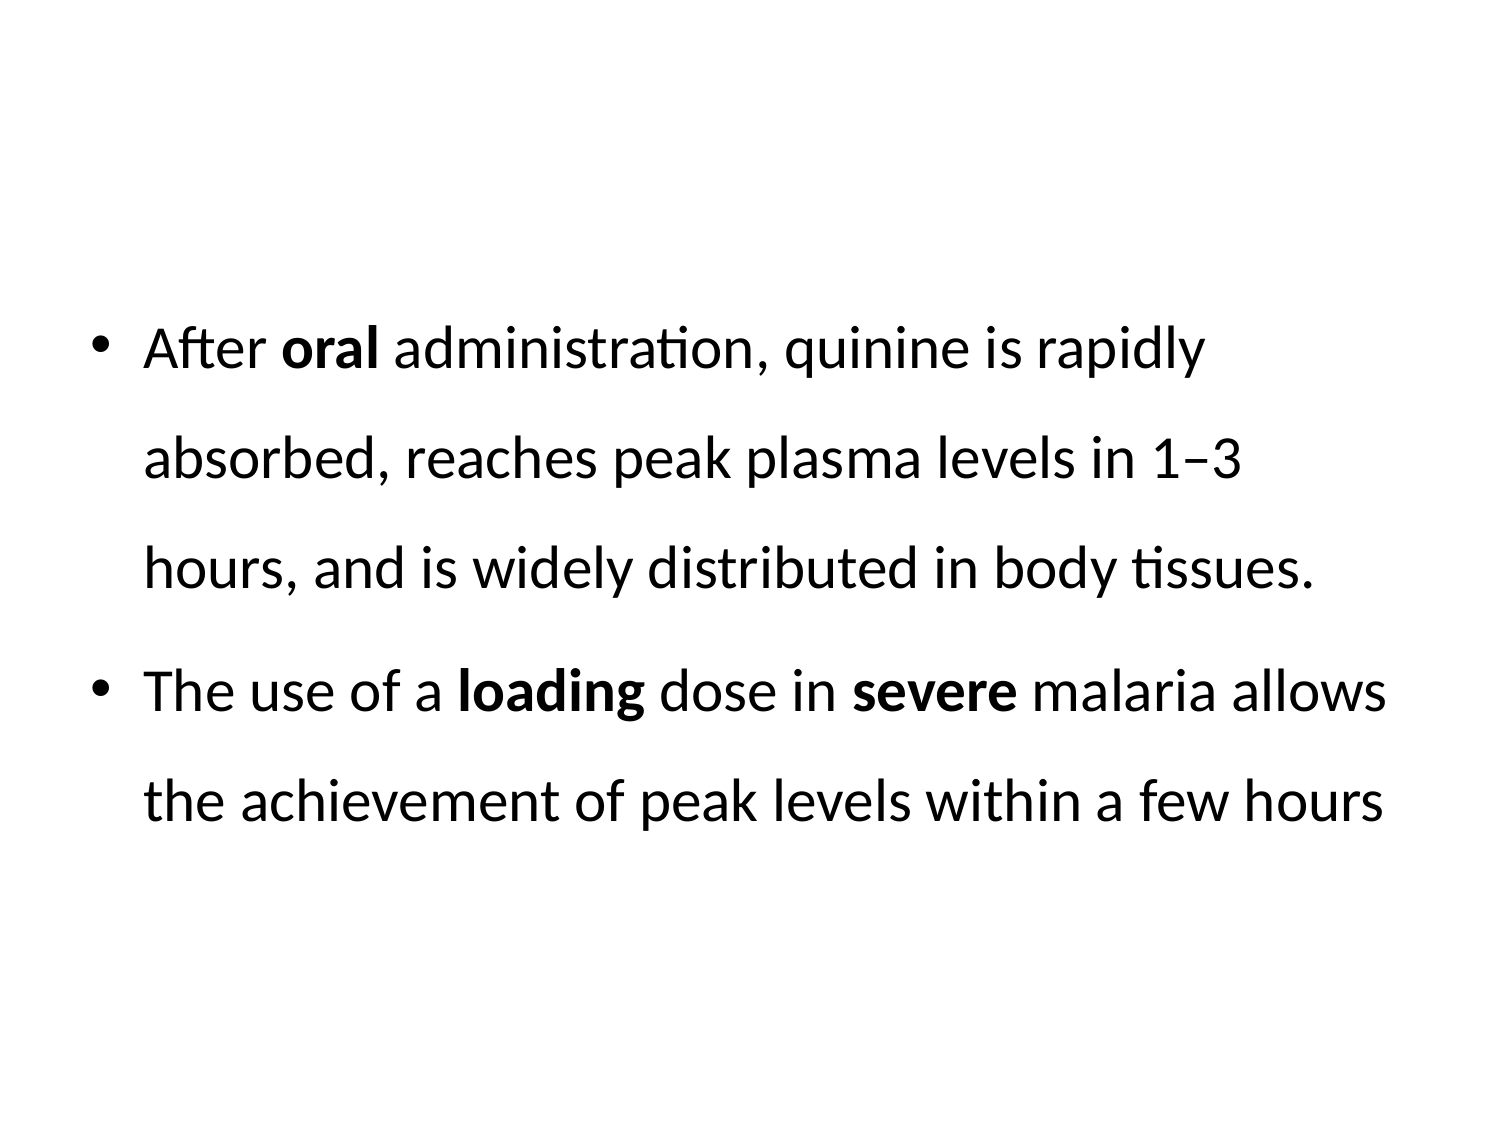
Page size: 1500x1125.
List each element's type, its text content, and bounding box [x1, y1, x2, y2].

list After oral administration, quinine is rapidly absorbed, reaches peak plasma levels in 1–3 hours, and is widely distributed in body tissues. The use of a loading dose in severe malaria allows the achievement of peak levels within a few hours [75, 262, 1425, 1005]
